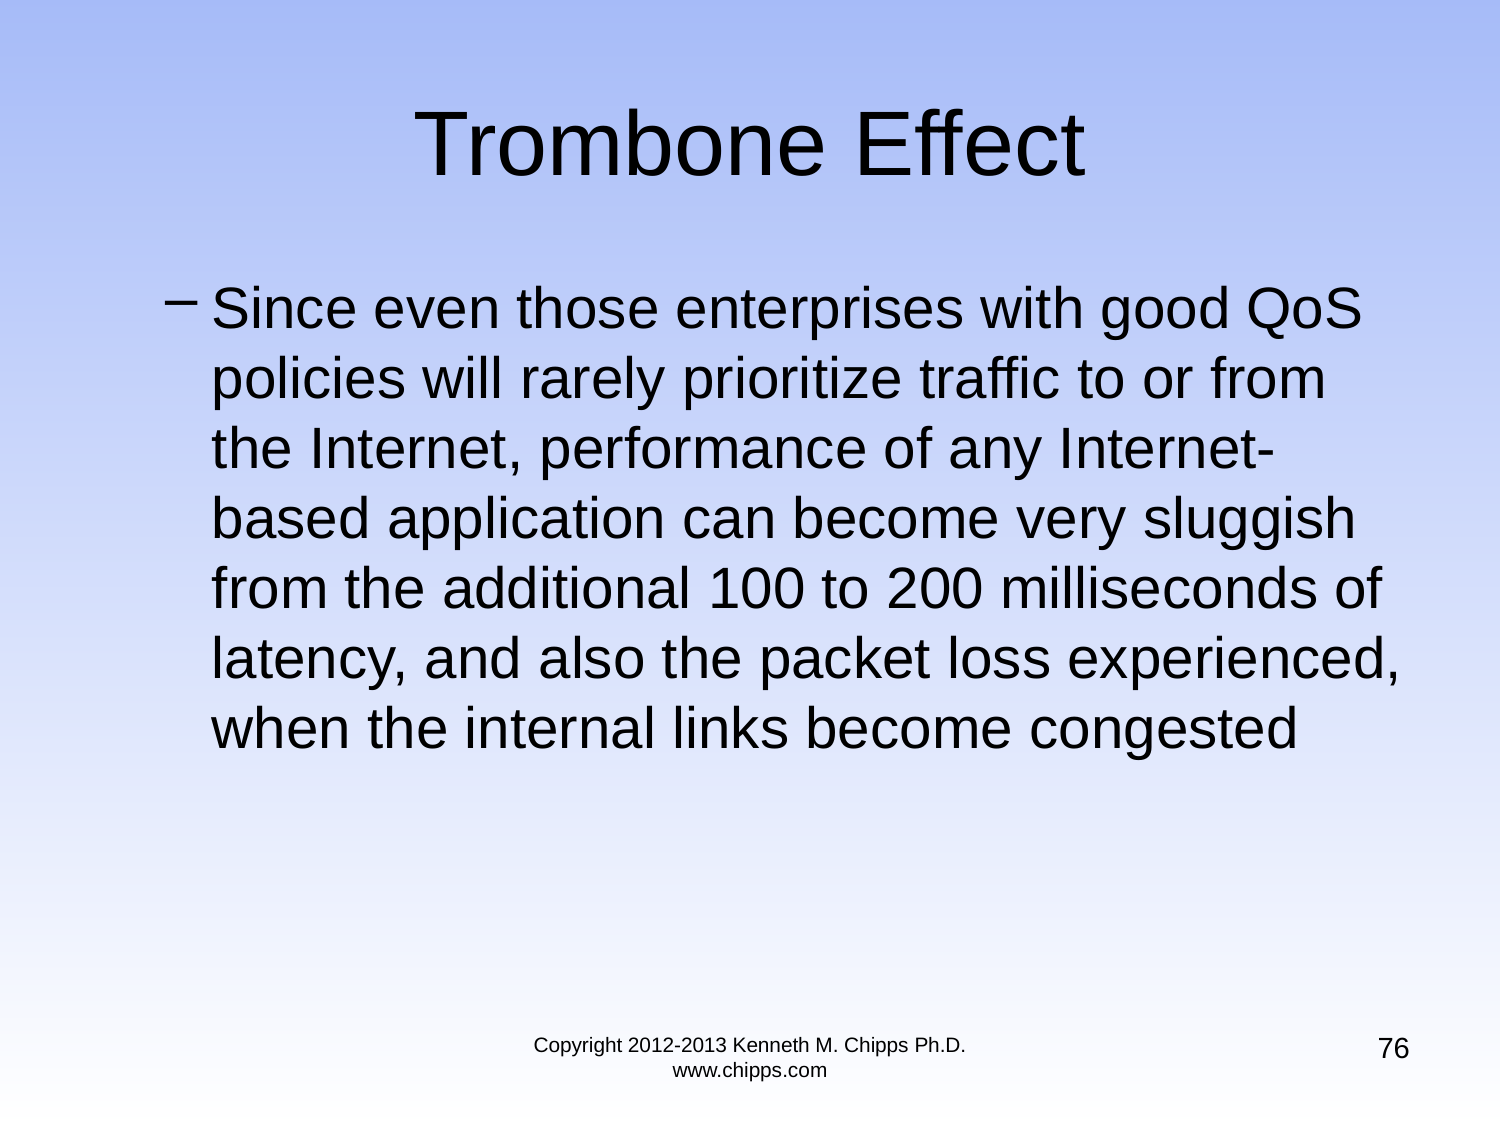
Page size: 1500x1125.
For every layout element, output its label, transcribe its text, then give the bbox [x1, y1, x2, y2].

footer Copyright 2012-2013 Kenneth M. Chipps Ph.D. www.chipps.com [449, 1024, 1051, 1103]
title Trombone Effect [74, 44, 1426, 233]
slide_number 76 [1074, 1021, 1426, 1101]
list Since even those enterprises with good QoS policies will rarely prioritize traffic to or from the Internet, performance of any Internet-based application can become very sluggish from the additional 100 to 200 milliseconds of latency, and also the packet loss experienced, when the internal links become congested [74, 262, 1426, 1006]
